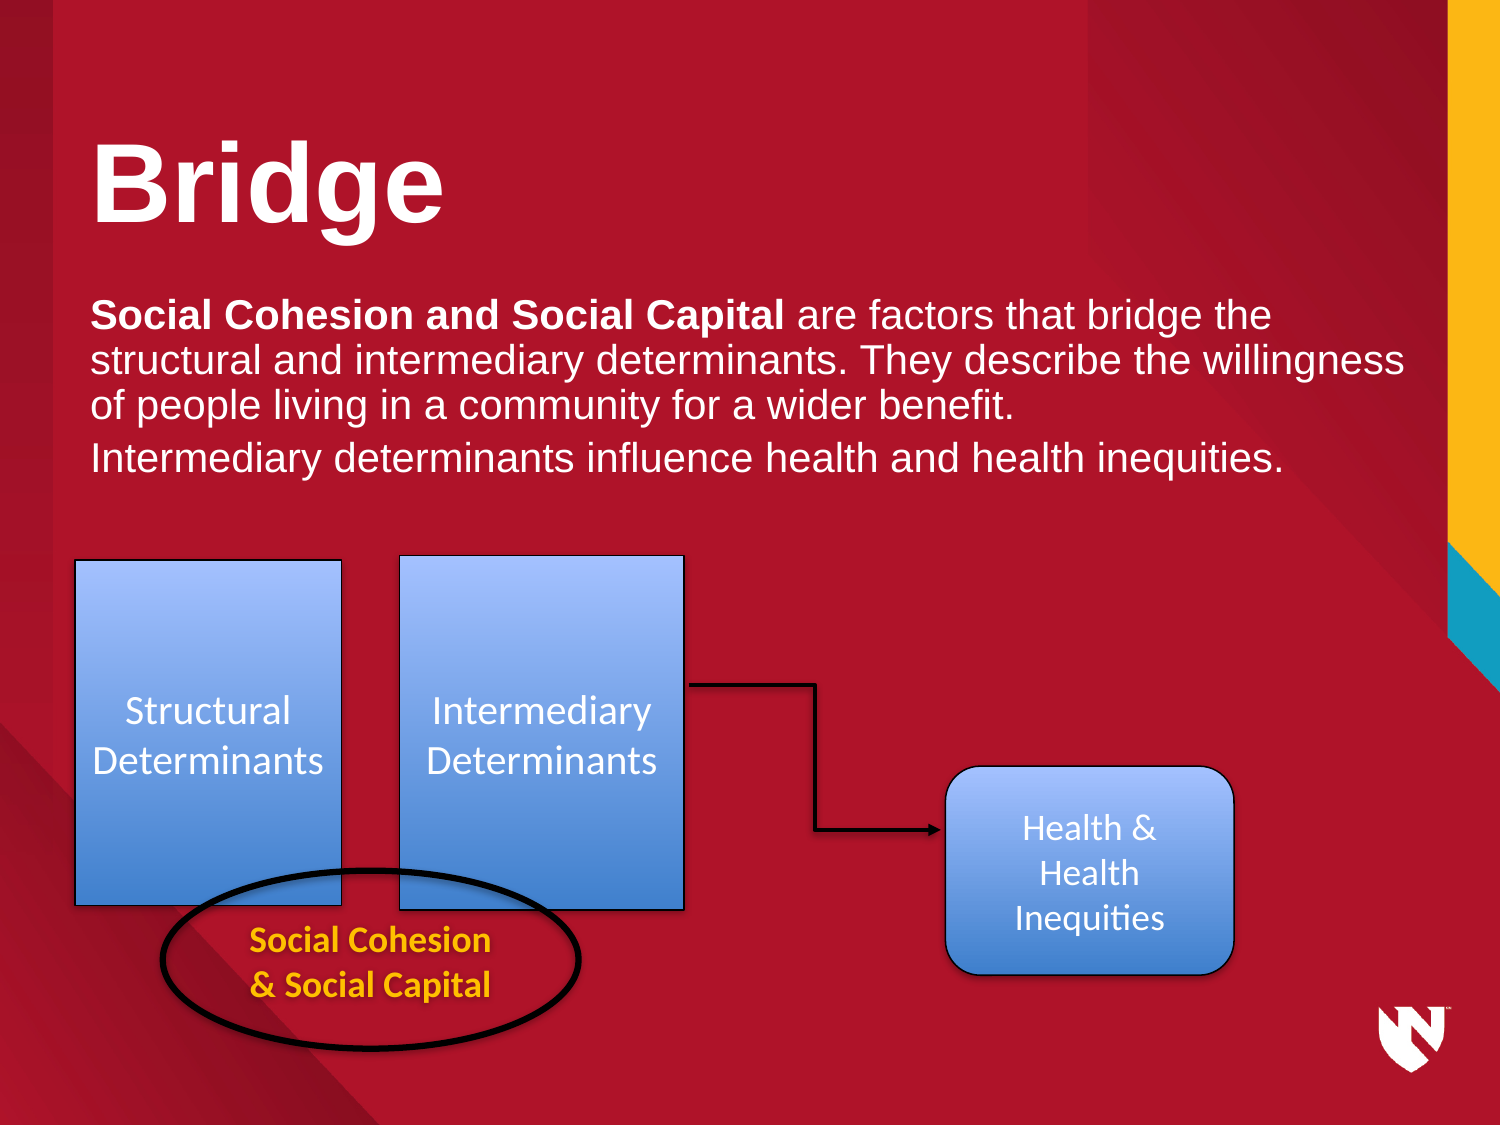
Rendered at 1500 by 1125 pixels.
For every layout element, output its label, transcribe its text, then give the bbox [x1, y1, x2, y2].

text_box Intermediary Determinants [399, 555, 685, 911]
text_box Social Cohesion & Social Capital [161, 869, 580, 1050]
text_box Health & Health Inequities [944, 765, 1235, 977]
text_box Structural Determinants [74, 559, 342, 906]
title Bridge [75, 0, 1321, 248]
picture [0, 0, 1500, 1125]
list Social Cohesion and Social Capital are factors that bridge the structural and intermediary determinants. They describe the willingness of people living in a community for a wider benefit. Intermediary determinants influence health and health inequities. [75, 285, 1437, 989]
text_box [688, 684, 942, 831]
